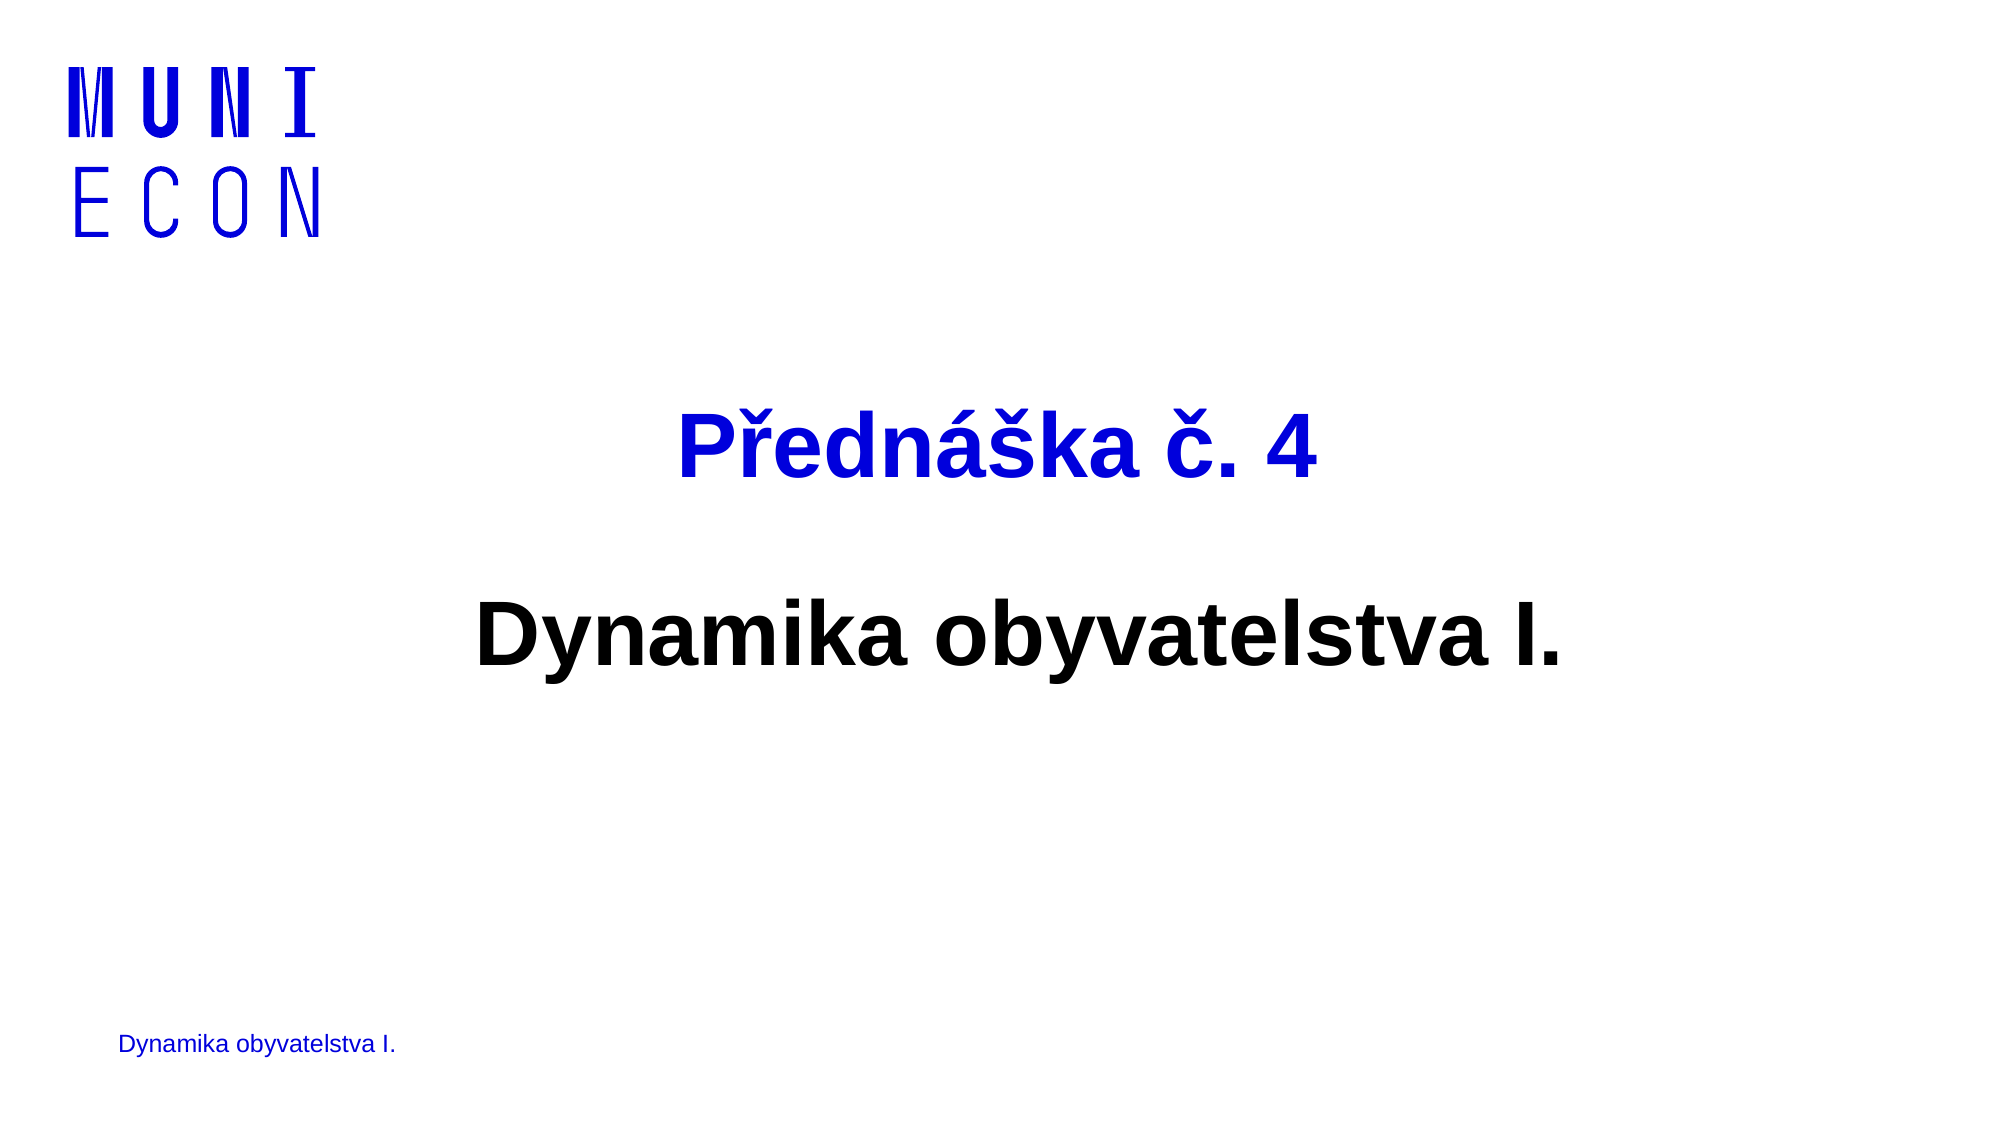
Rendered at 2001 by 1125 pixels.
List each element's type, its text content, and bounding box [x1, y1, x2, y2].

title Přednáška č. 4 [65, 404, 1930, 597]
footer Dynamika obyvatelstva I. [118, 1021, 1418, 1063]
subtitle Dynamika obyvatelstva I. [88, 573, 1953, 689]
